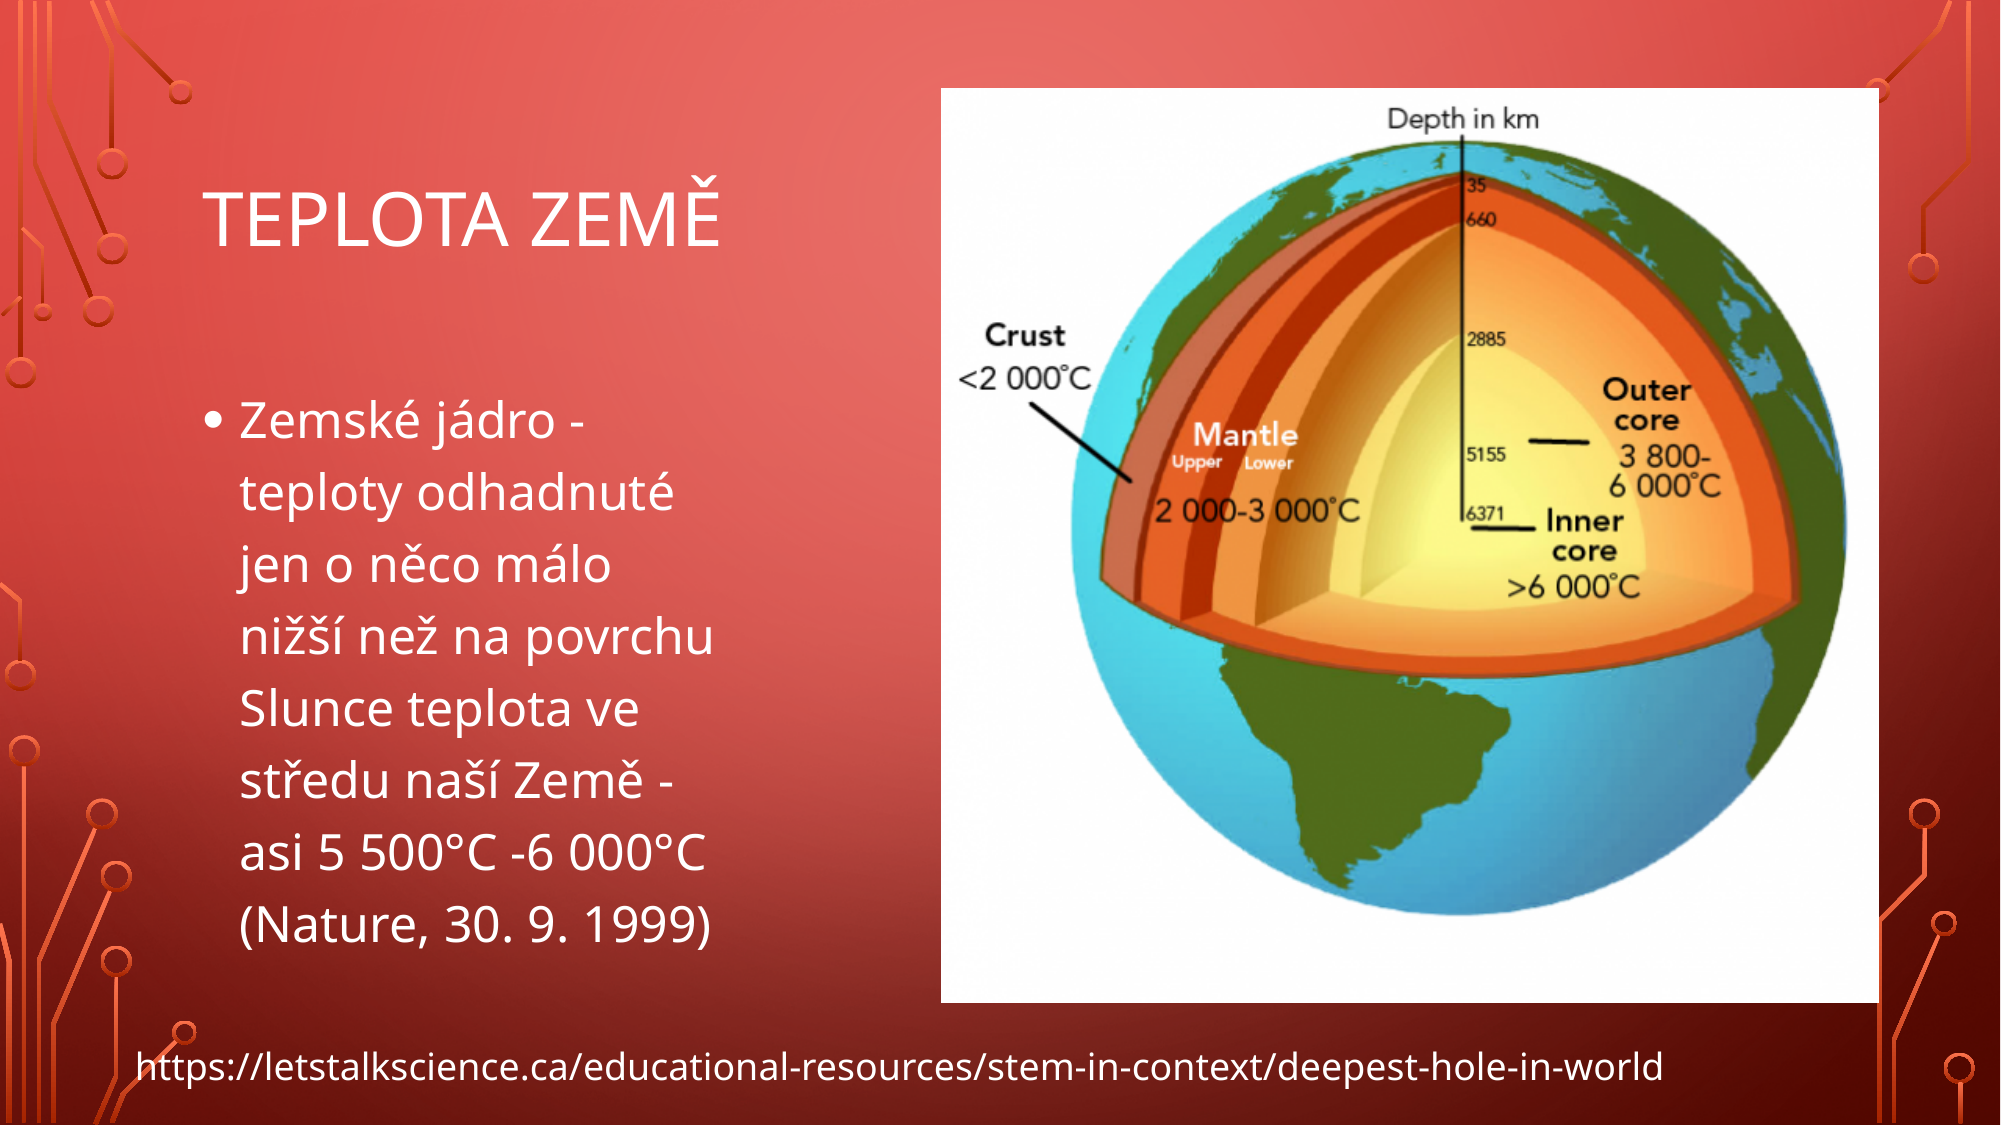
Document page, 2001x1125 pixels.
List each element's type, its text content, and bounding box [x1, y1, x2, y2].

title Teplota země [187, 101, 941, 344]
picture [941, 88, 1880, 1004]
list Zemské jádro - teploty odhadnuté jen o něco málo nižší než na povrchu Slunce teplota ve středu naší Země - asi 5 500°C -6 000°C (Nature, 30. 9. 1999) [187, 369, 743, 950]
text_box https://letstalkscience.ca/educational-resources/stem-in-context/deepest-hole-in-world [120, 1035, 1966, 1096]
